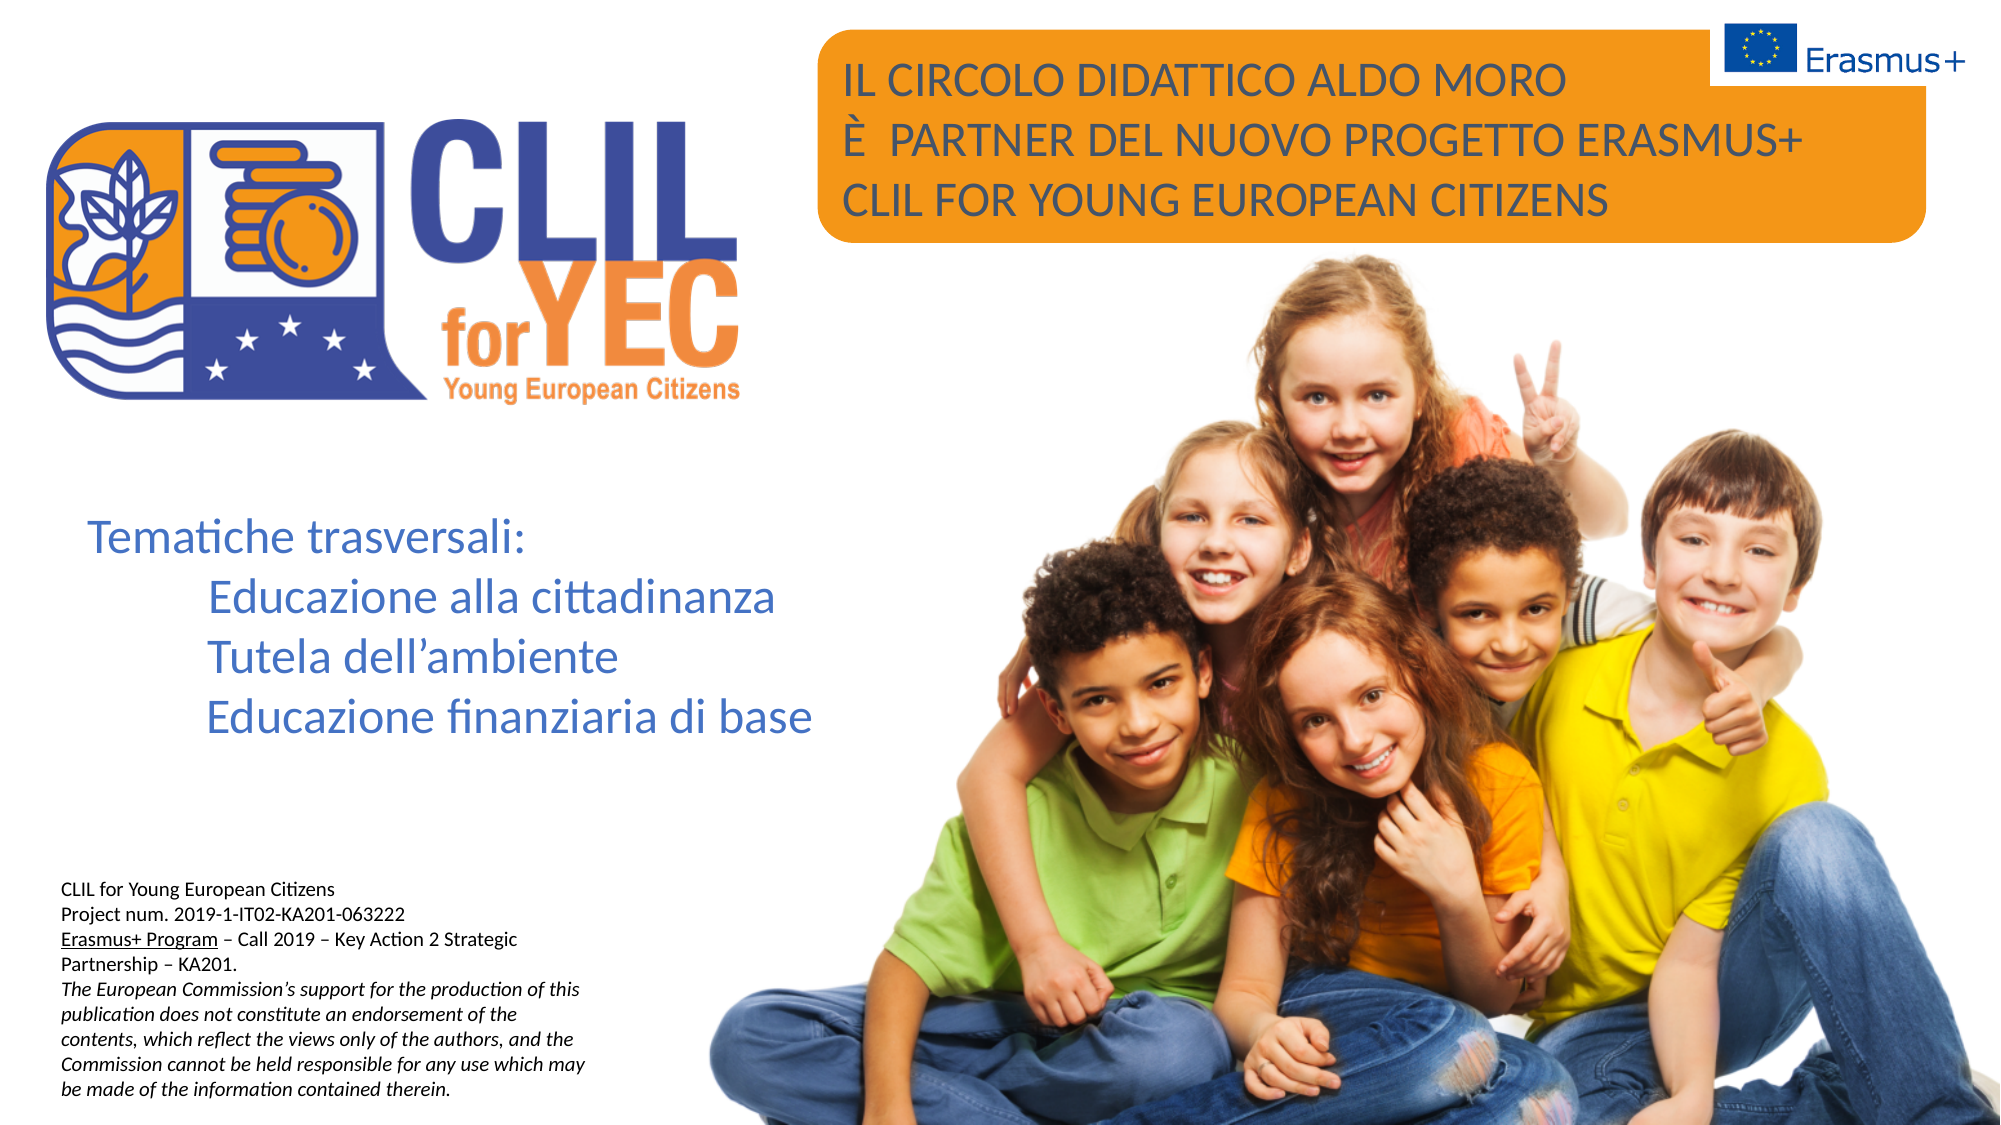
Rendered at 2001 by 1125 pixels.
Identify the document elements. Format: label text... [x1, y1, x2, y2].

picture [46, 119, 2000, 1125]
text_box Tematiche trasversali: Educazione alla cittadinanza Tutela dell’ambiente Educazione finanziaria di base [0, 496, 1077, 751]
text_box IL CIRCOLO DIDATTICO ALDO MORO È PARTNER DEL NUOVO PROGETTO ERASMUS+ CLIL FOR YOUNG EUROPEAN CITIZENS [816, 28, 1928, 244]
picture [1710, 9, 1980, 89]
